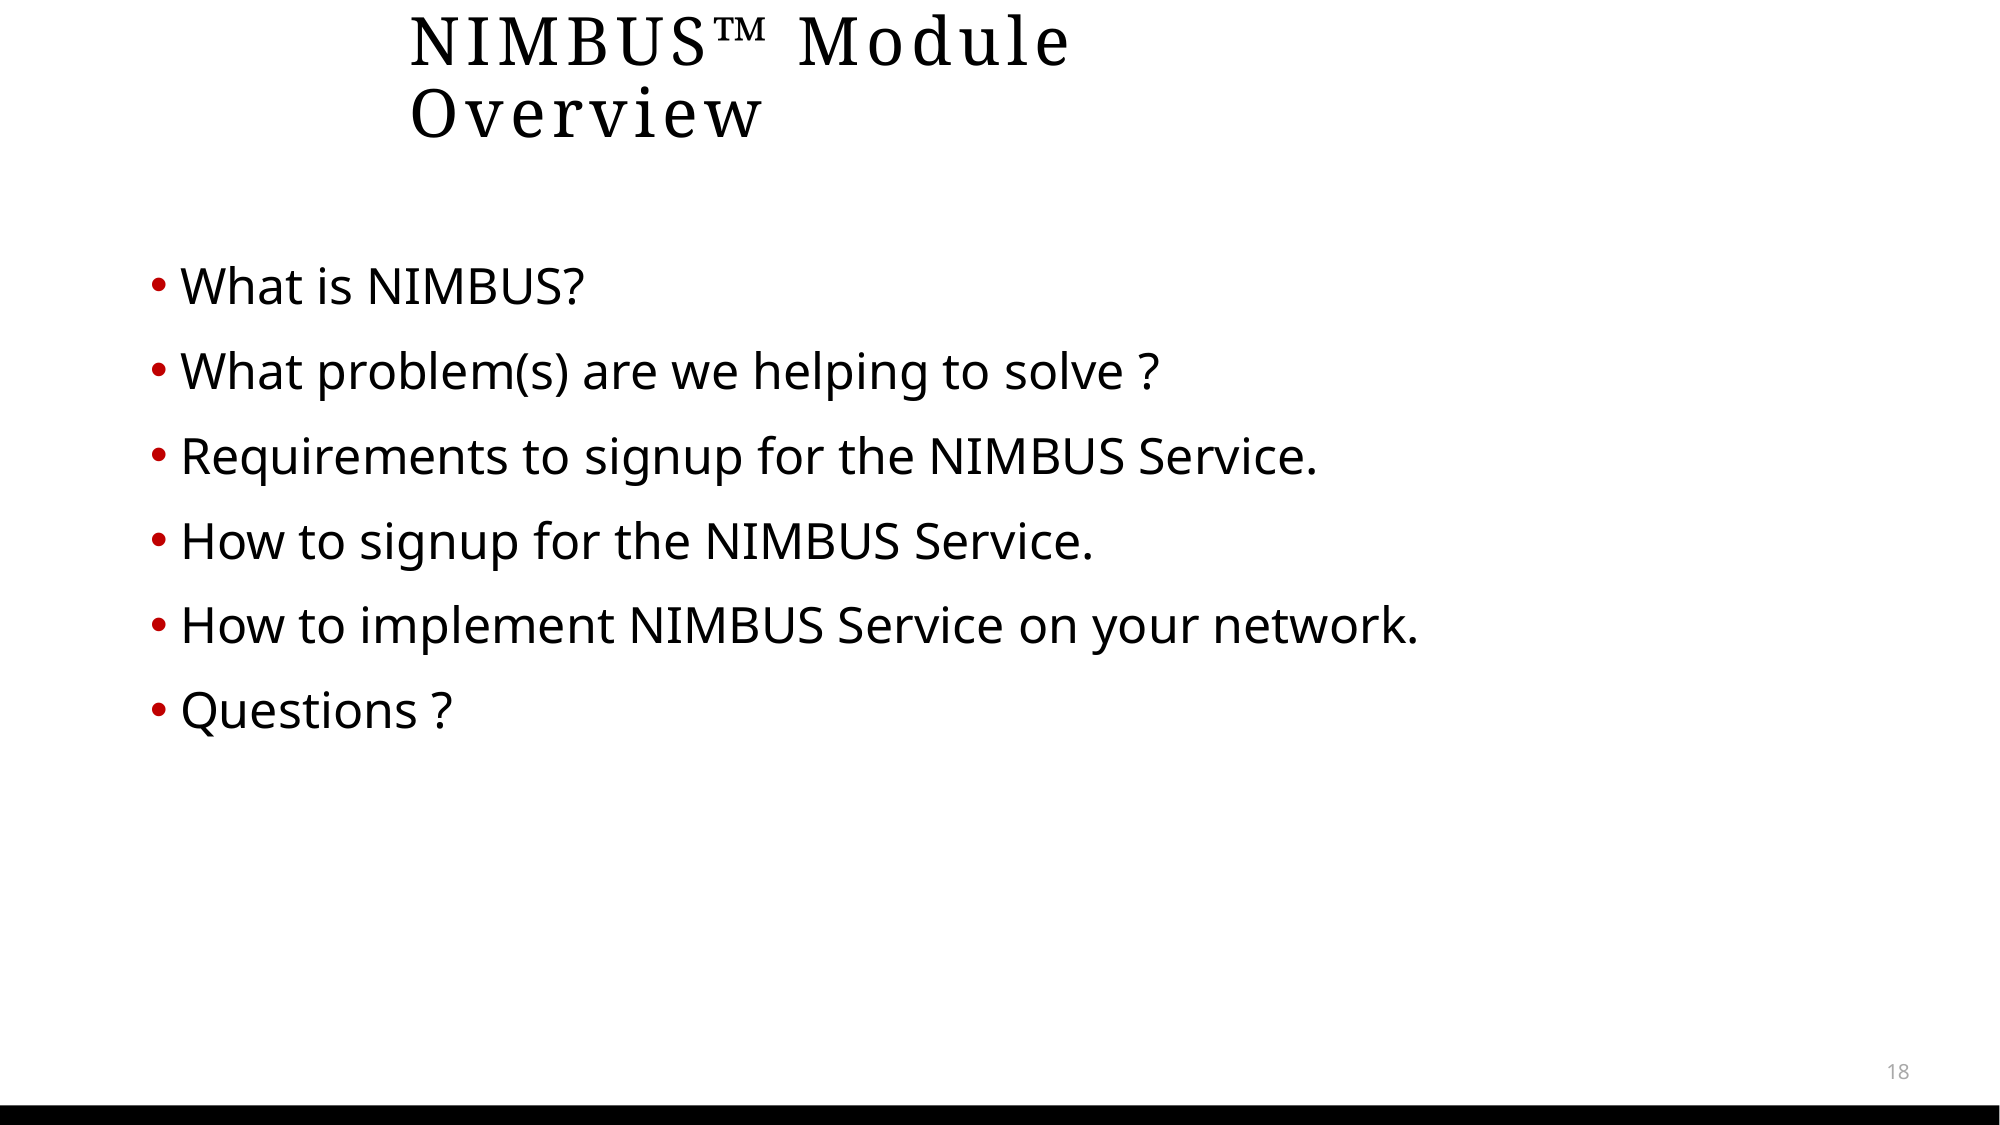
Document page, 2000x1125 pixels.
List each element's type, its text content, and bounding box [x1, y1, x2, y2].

slide_number 18 [1412, 1042, 1925, 1103]
title NIMBUS™ Module Overview [409, 7, 1453, 145]
list What is NIMBUS? What problem(s) are we helping to solve ? Requirements to signup for the NIMBUS Service. How to signup for the NIMBUS Service. How to implement NIMBUS Service on your network. Questions ? [149, 254, 1850, 823]
